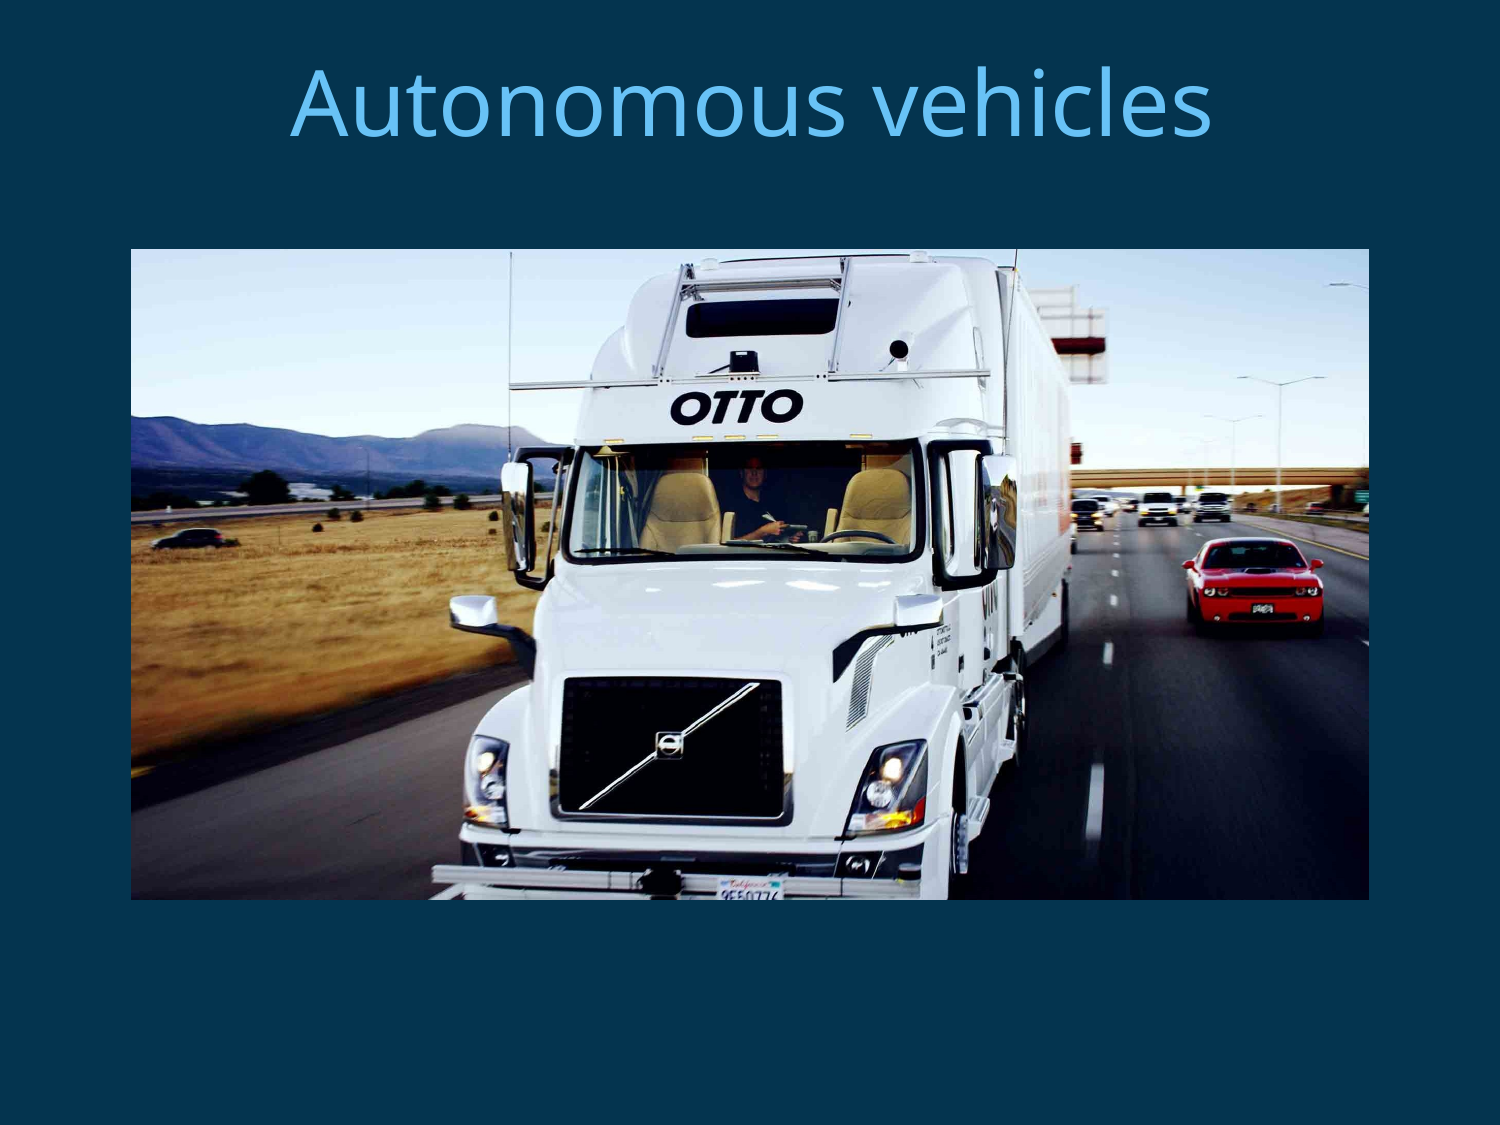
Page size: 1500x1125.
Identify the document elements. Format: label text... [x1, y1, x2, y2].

picture [131, 249, 1369, 902]
list Autonomous vehicles [75, 50, 1425, 175]
